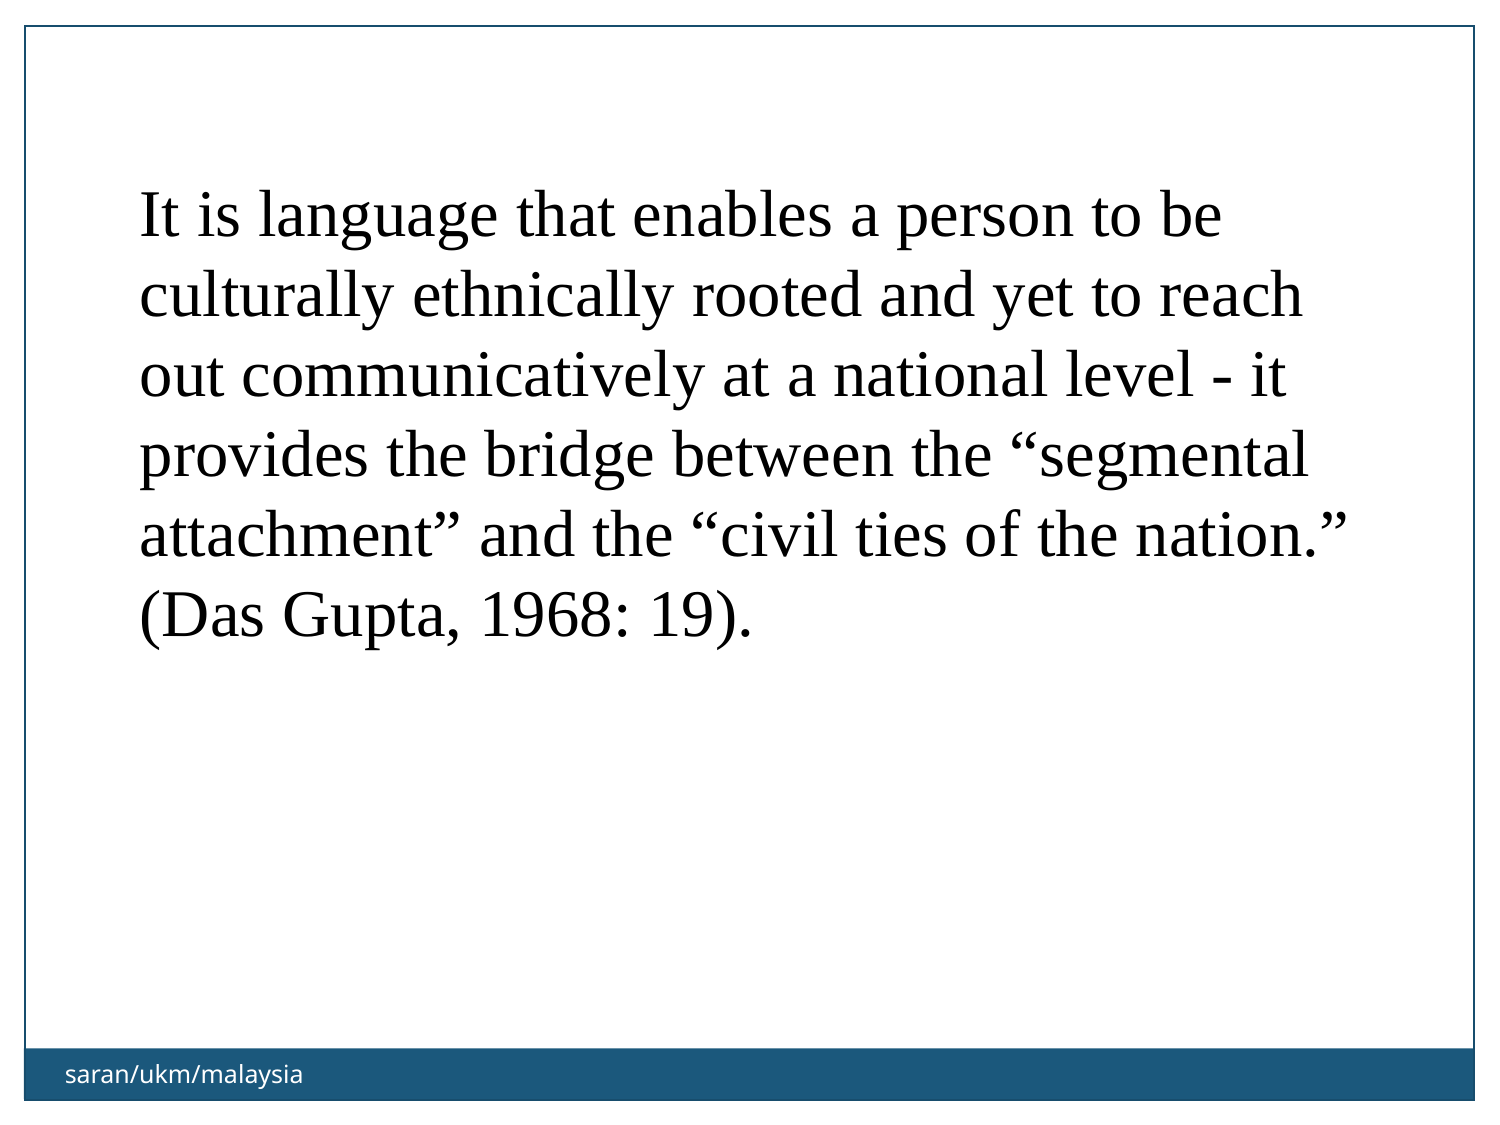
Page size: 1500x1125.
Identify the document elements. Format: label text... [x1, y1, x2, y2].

footer saran/ukm/malaysia [50, 1051, 638, 1112]
text_box It is language that enables a person to be culturally ethnically rooted and yet to reach out communicatively at a national level - it provides the bridge between the “segmental attachment” and the “civil ties of the nation.” (Das Gupta, 1968: 19). [124, 162, 1400, 737]
